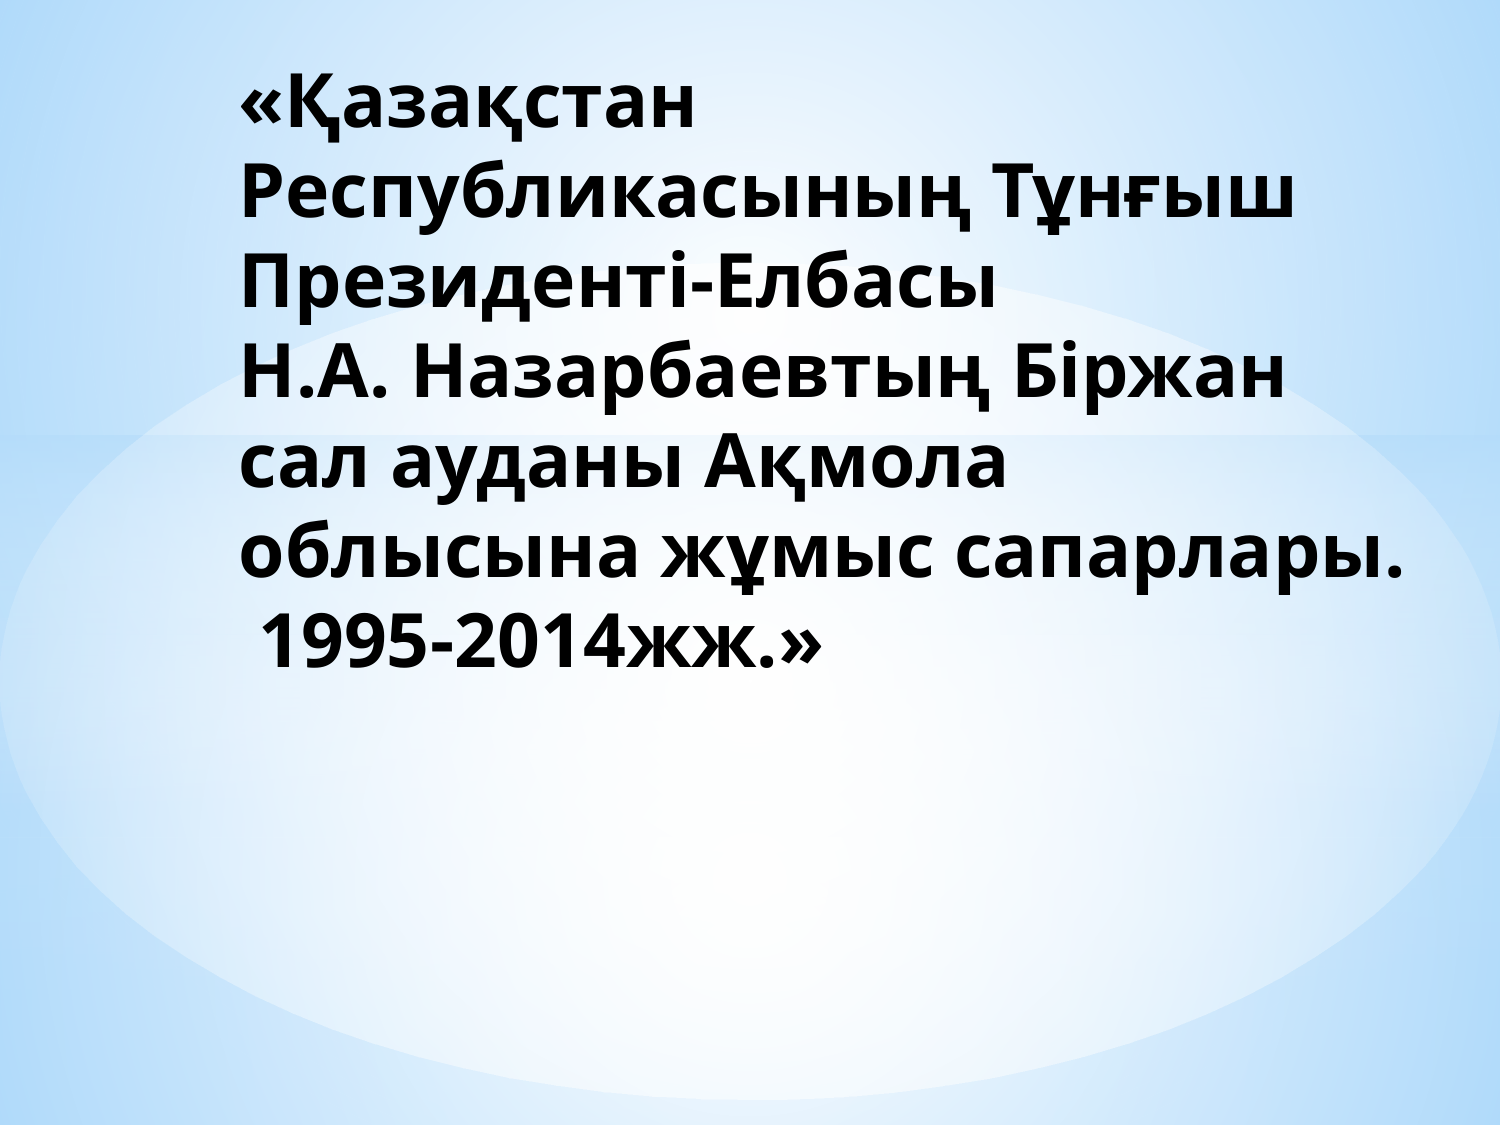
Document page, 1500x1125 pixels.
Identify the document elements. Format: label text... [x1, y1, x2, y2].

title «Қазақстан Республикасының Тұнғыш Президенті-Елбасы Н.А. Назарбаевтың Біржан сал ауданы Ақмола облысына жұмыс сапарлары. 1995-2014жж.» [171, 208, 1424, 870]
